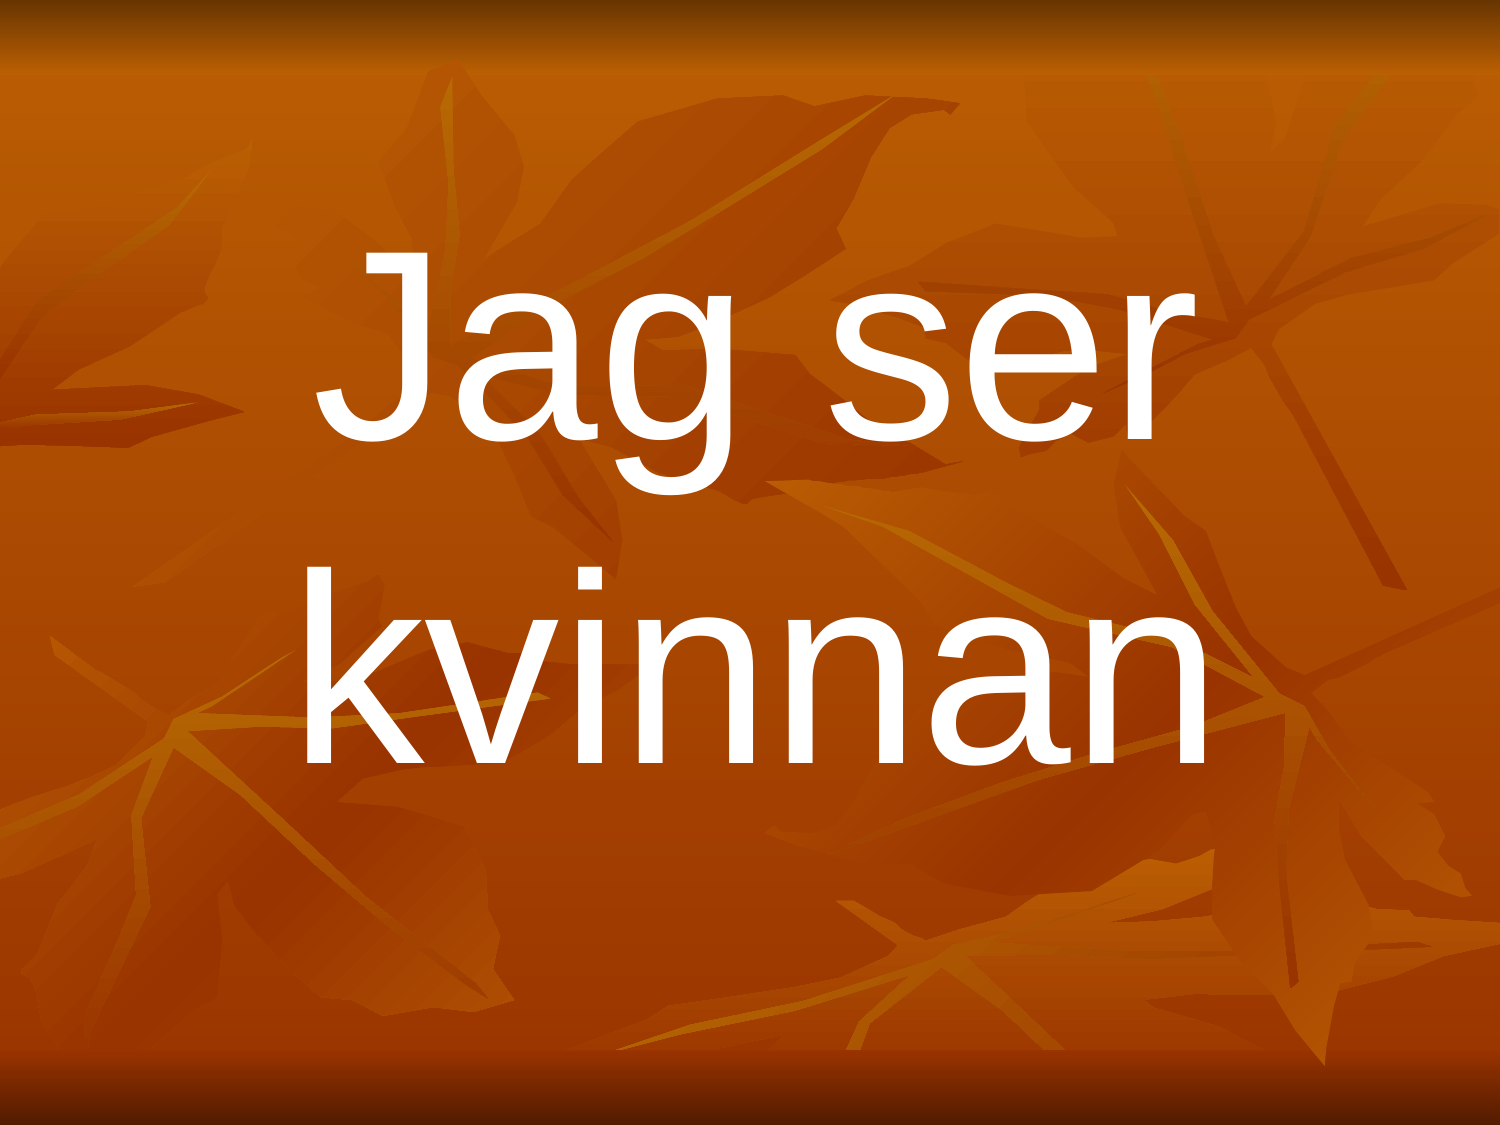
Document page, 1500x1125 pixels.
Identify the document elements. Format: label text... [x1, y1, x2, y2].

text_box Jag ser kvinnan [53, 160, 1459, 826]
